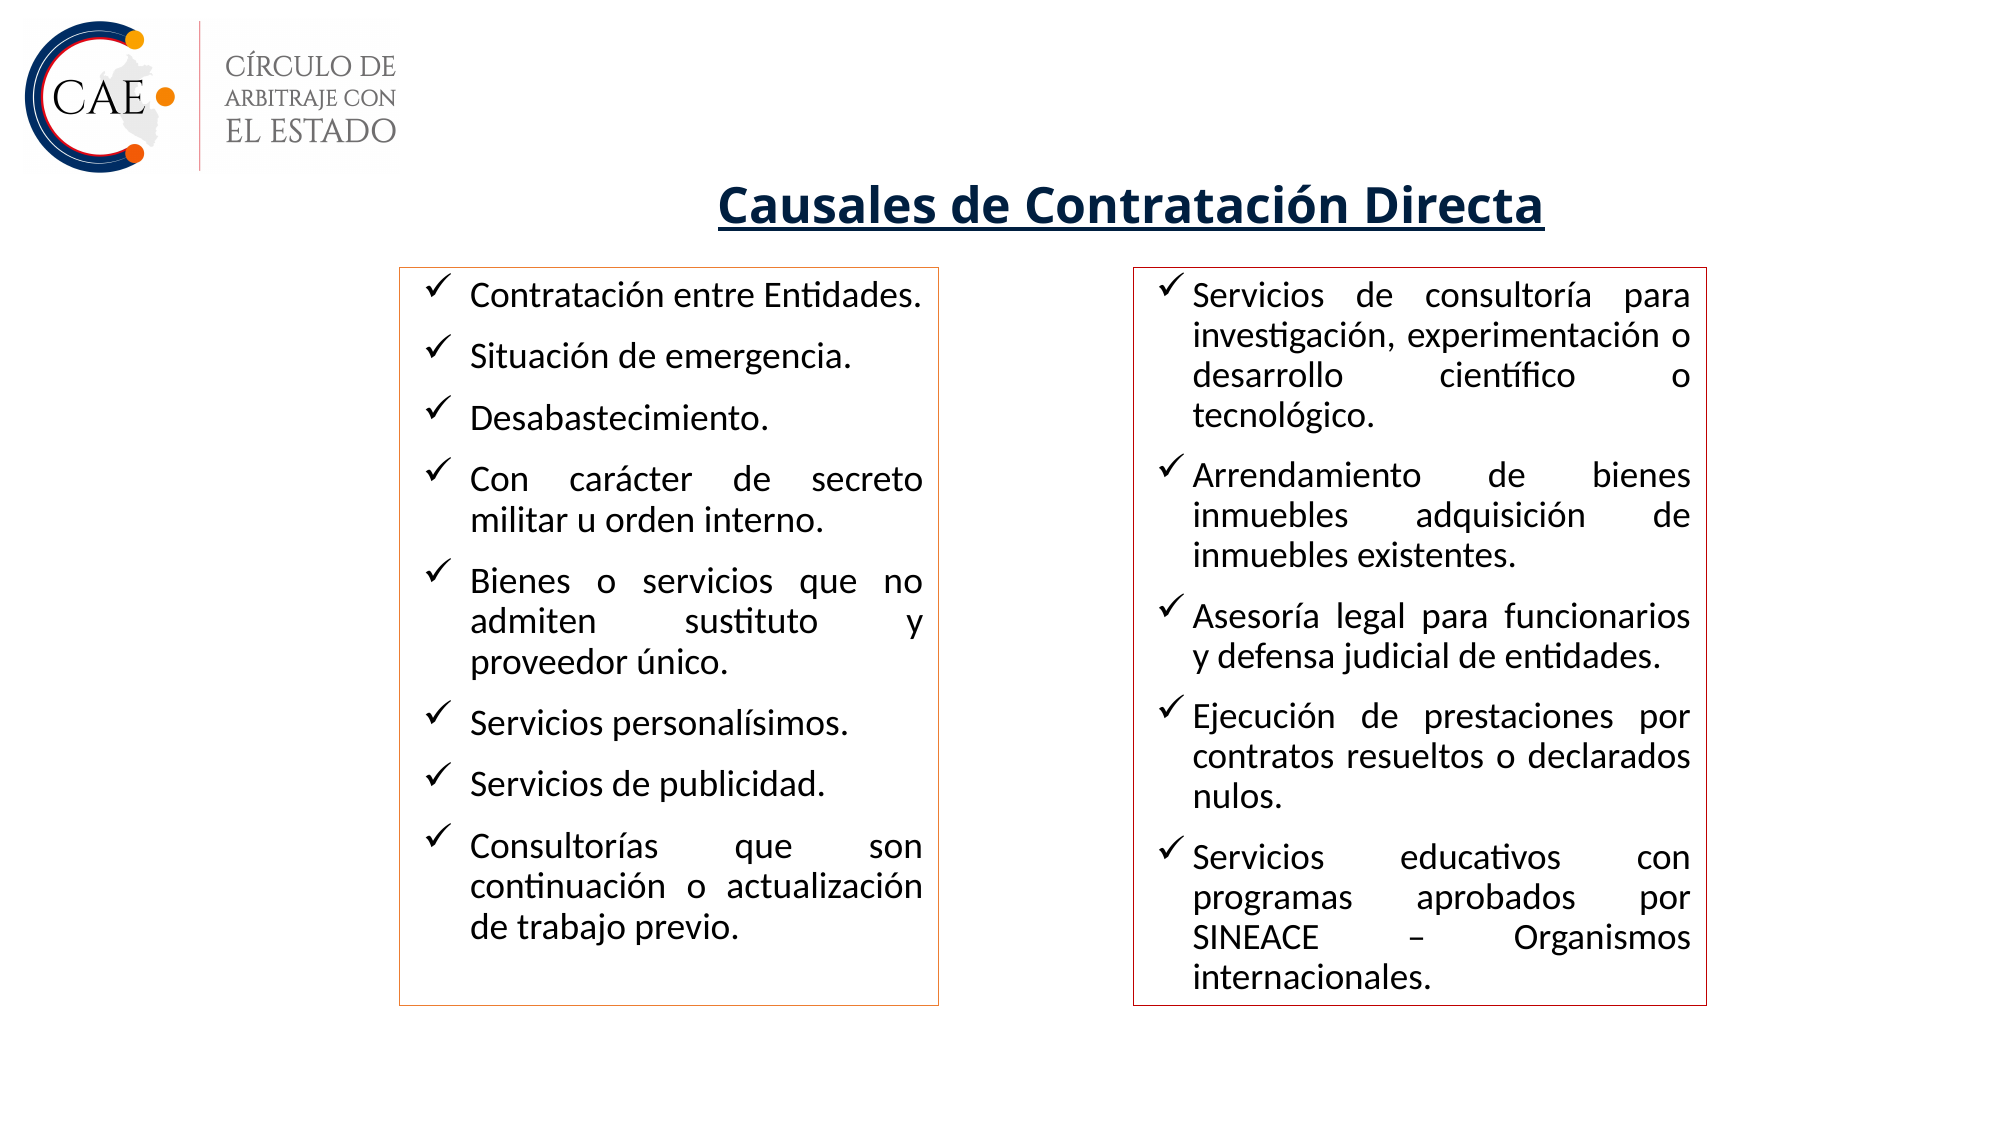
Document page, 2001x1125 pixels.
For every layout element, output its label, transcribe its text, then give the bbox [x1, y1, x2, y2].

list Servicios de consultoría para investigación, experimentación o desarrollo científico o tecnológico. Arrendamiento de bienes inmuebles adquisición de inmuebles existentes. Asesoría legal para funcionarios y defensa judicial de entidades. Ejecución de prestaciones por contratos resueltos o declarados nulos. Servicios educativos con programas aprobados por SINEACE – Organismos internacionales. [1133, 267, 1707, 1006]
title Causales de Contratación Directa [669, 173, 1573, 288]
picture [23, 18, 400, 174]
list Contratación entre Entidades. Situación de emergencia. Desabastecimiento. Con carácter de secreto militar u orden interno. Bienes o servicios que no admiten sustituto y proveedor único. Servicios personalísimos. Servicios de publicidad. Consultorías que son continuación o actualización de trabajo previo. [399, 267, 939, 1006]
